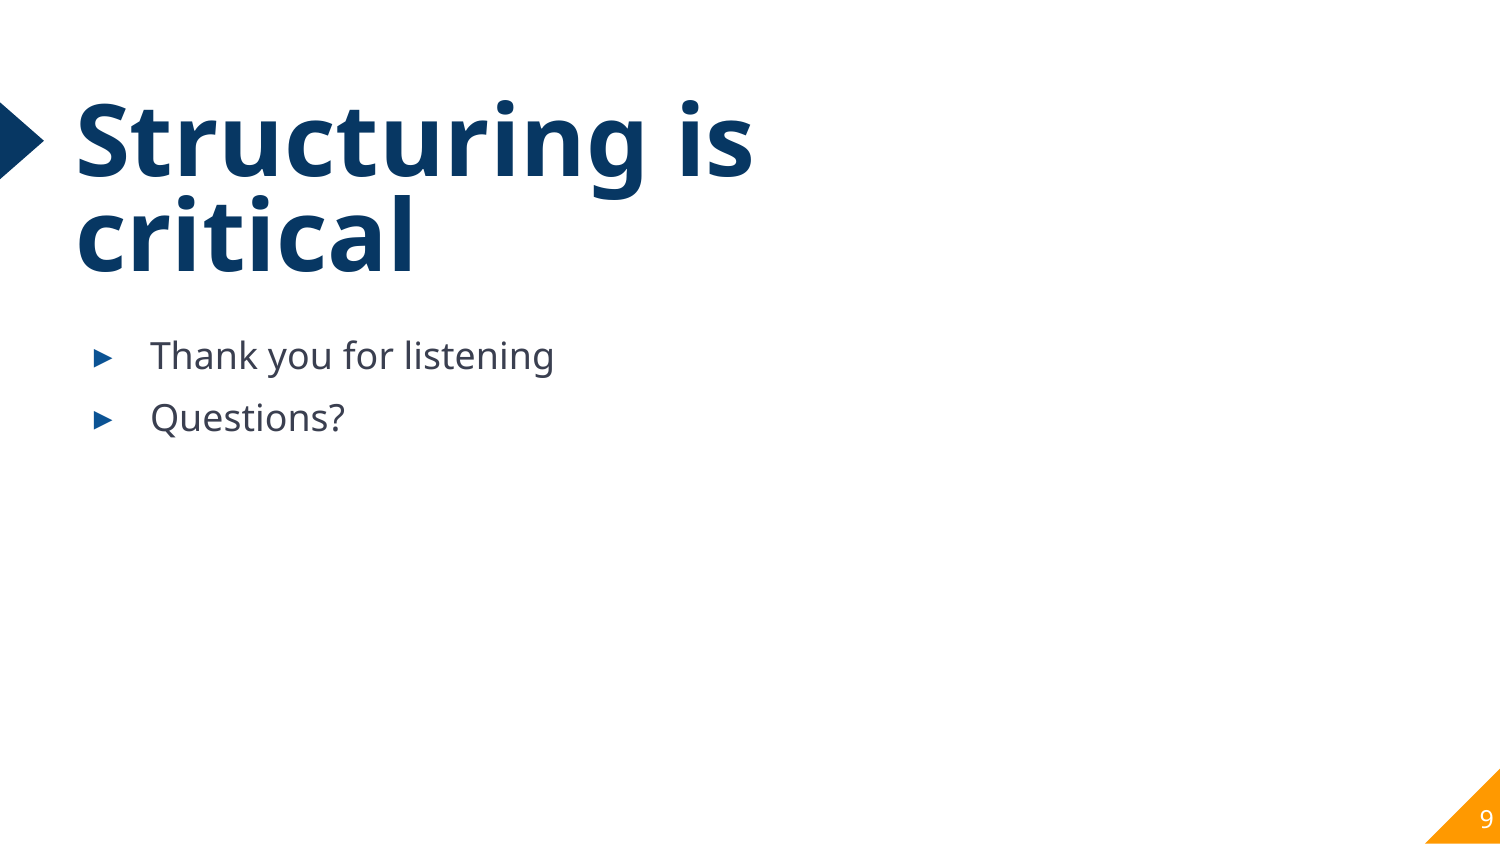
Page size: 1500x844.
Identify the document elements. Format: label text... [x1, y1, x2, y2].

list Thank you for listening Questions? [75, 327, 1052, 767]
slide_number 9 [1418, 760, 1494, 838]
title Structuring is critical [75, 99, 1001, 277]
